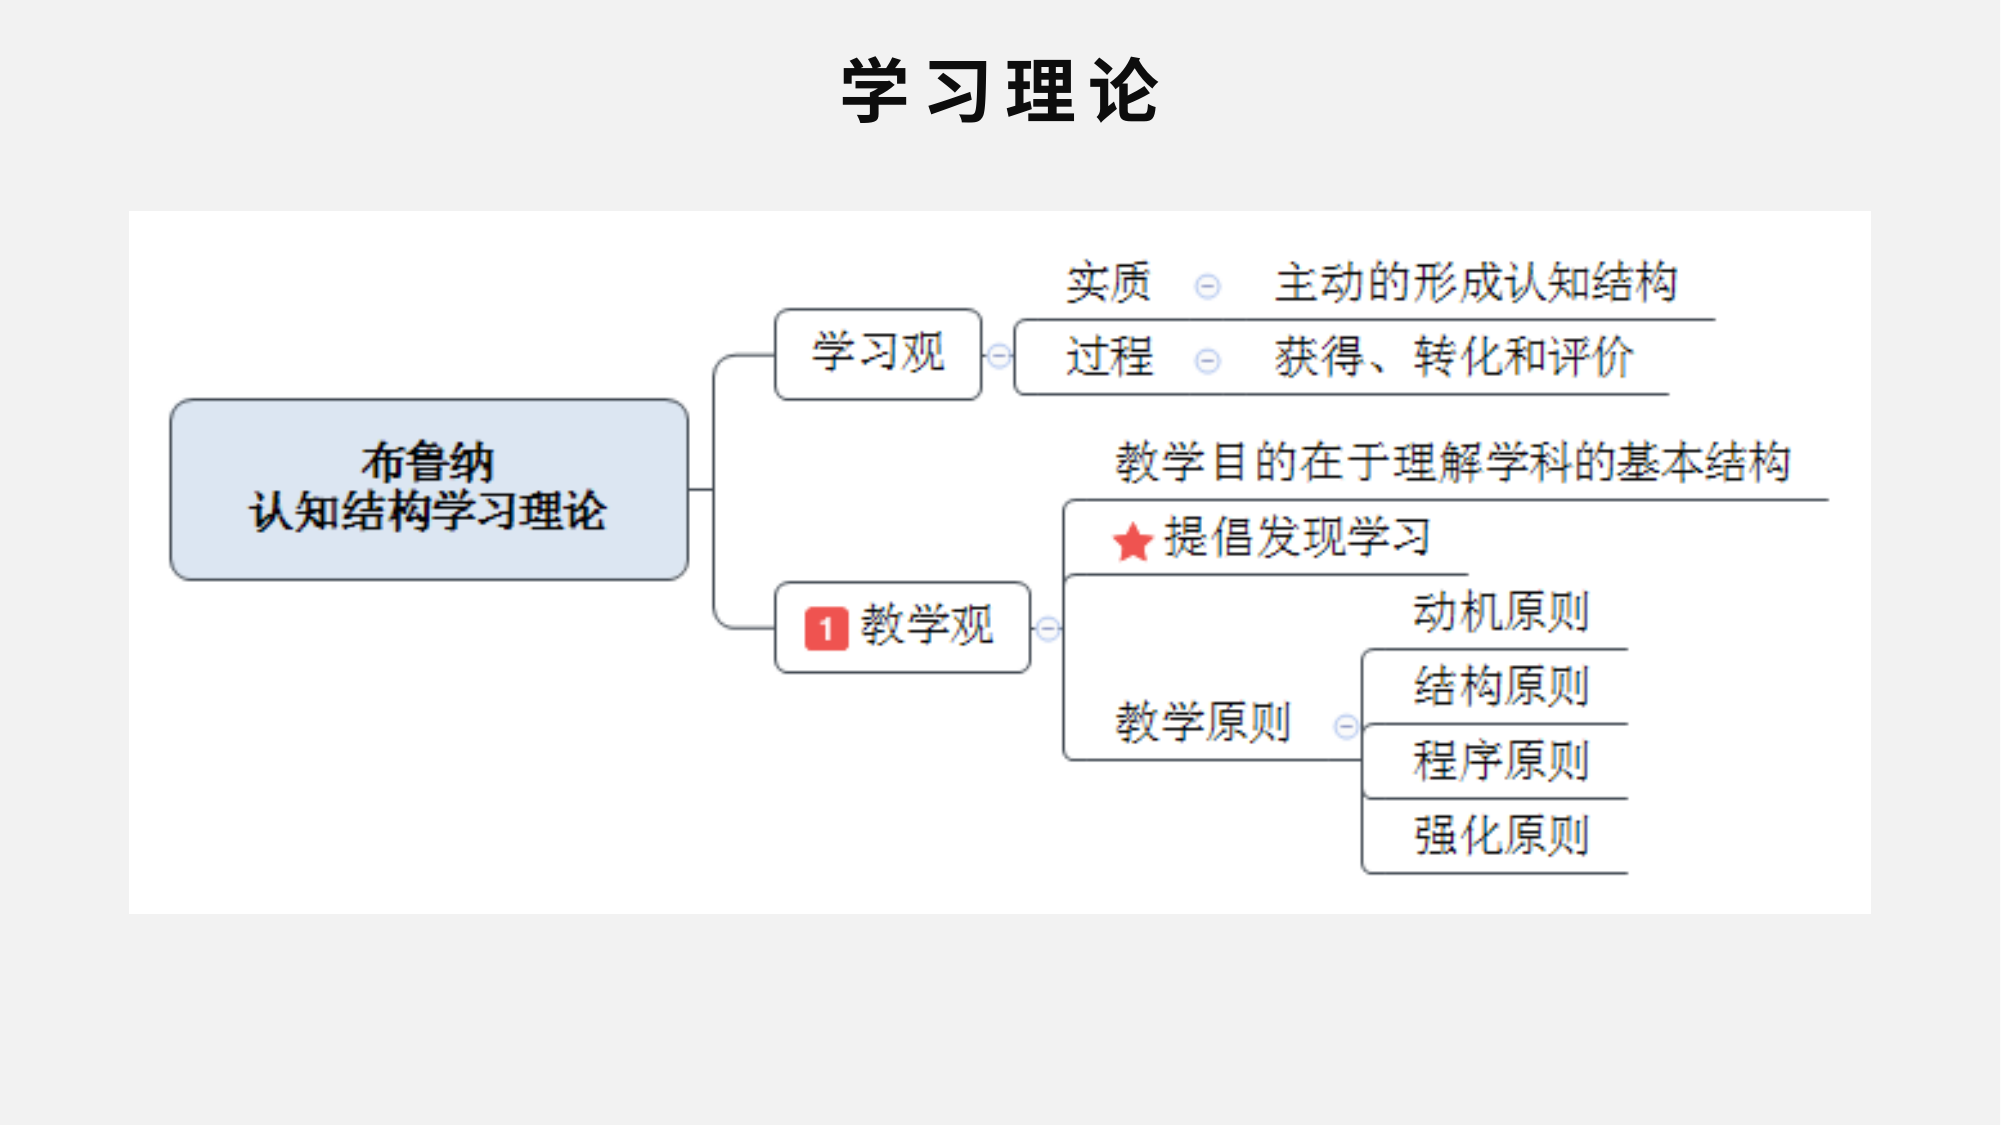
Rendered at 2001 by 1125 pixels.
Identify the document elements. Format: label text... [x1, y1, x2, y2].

text_box 学习理论 [705, 38, 1294, 139]
picture [129, 211, 1871, 914]
